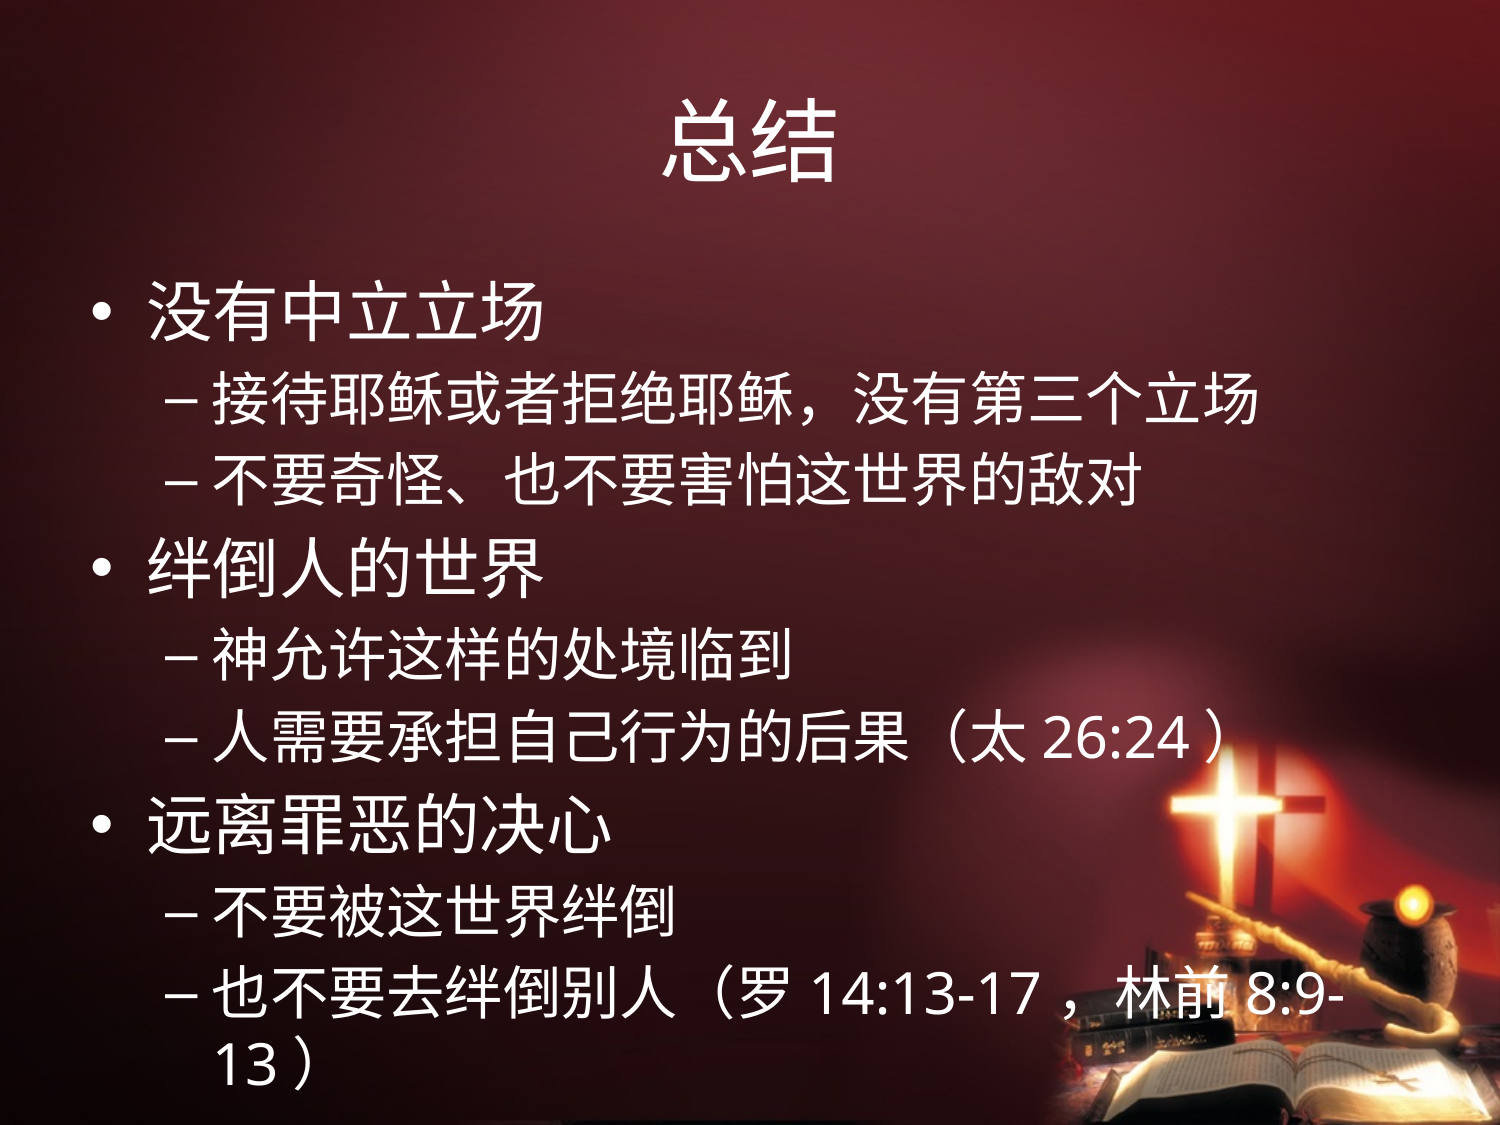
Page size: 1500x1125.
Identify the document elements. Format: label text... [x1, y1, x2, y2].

title 总结 [75, 45, 1425, 233]
list 没有中立立场 接待耶稣或者拒绝耶稣，没有第三个立场 不要奇怪、也不要害怕这世界的敌对 绊倒人的世界 神允许这样的处境临到 人需要承担自己行为的后果（太26:24） 远离罪恶的决心 不要被这世界绊倒 也不要去绊倒别人（罗14:13-17，林前8:9-13） [75, 262, 1425, 1005]
picture [0, 0, 1500, 1125]
